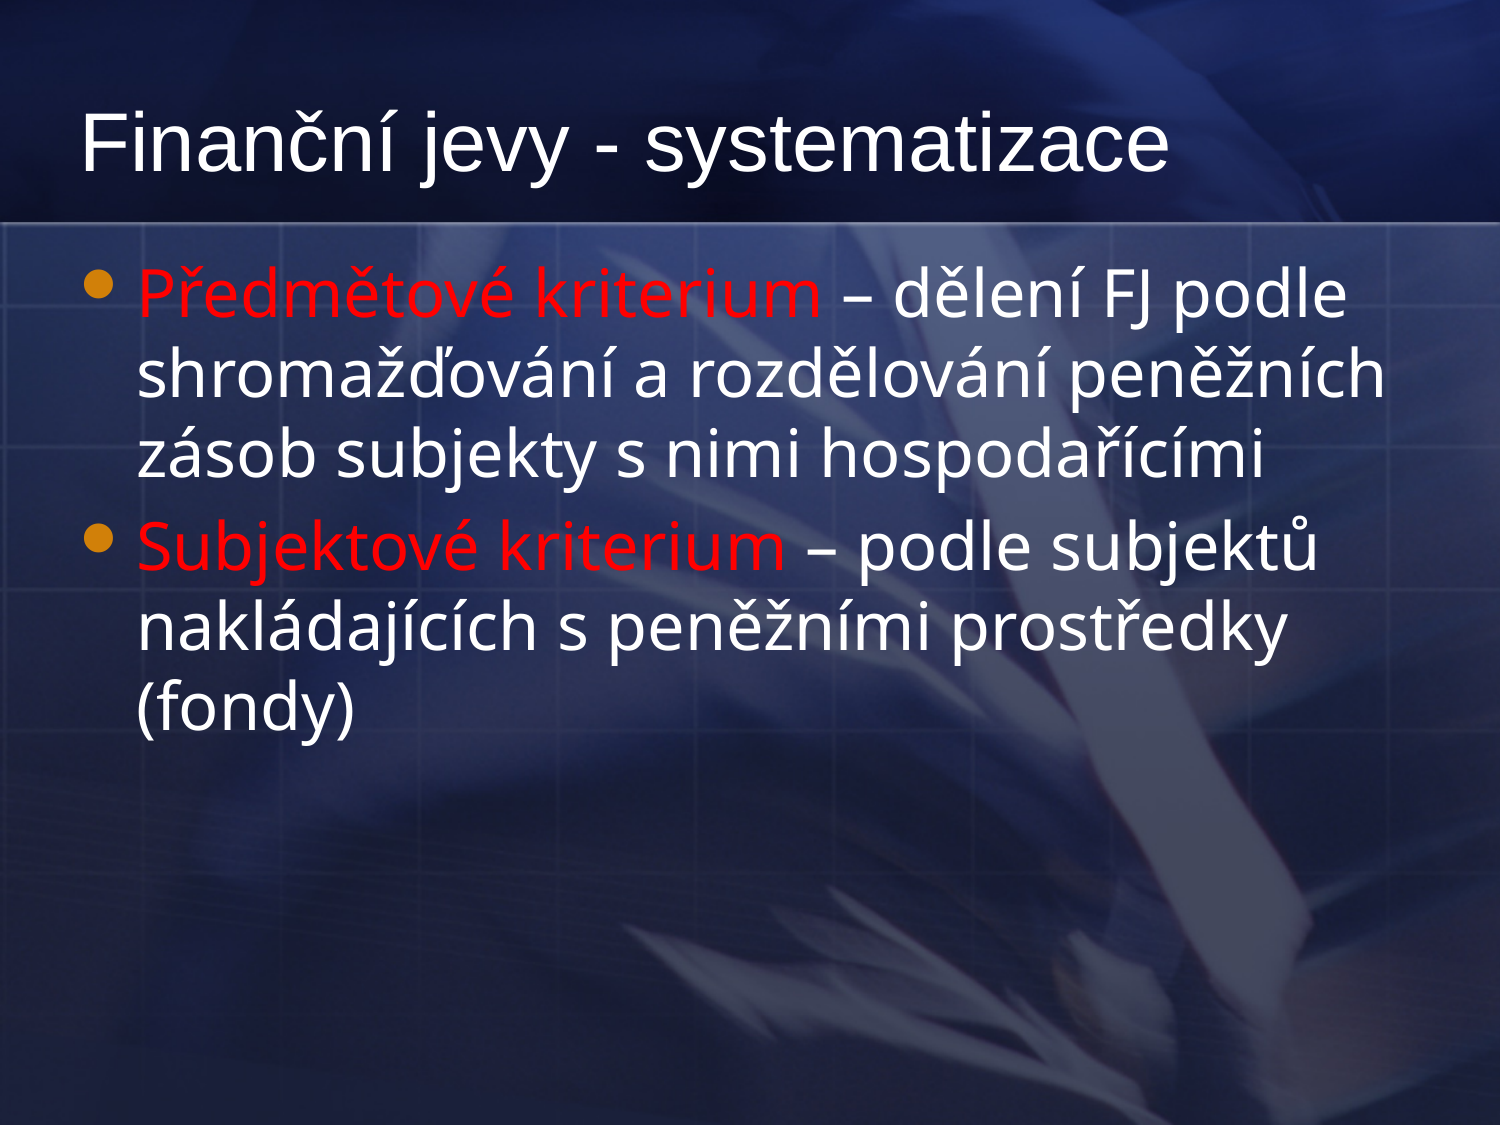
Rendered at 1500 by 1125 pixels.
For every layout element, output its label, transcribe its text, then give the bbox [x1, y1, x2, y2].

picture [0, 0, 1500, 1125]
title Finanční jevy - systematizace [64, 78, 1436, 197]
list Předmětové kriterium – dělení FJ podle shromažďování a rozdělování peněžních zásob subjekty s nimi hospodařícími Subjektové kriterium – podle subjektů nakládajících s peněžními prostředky (fondy) [64, 243, 1436, 1059]
